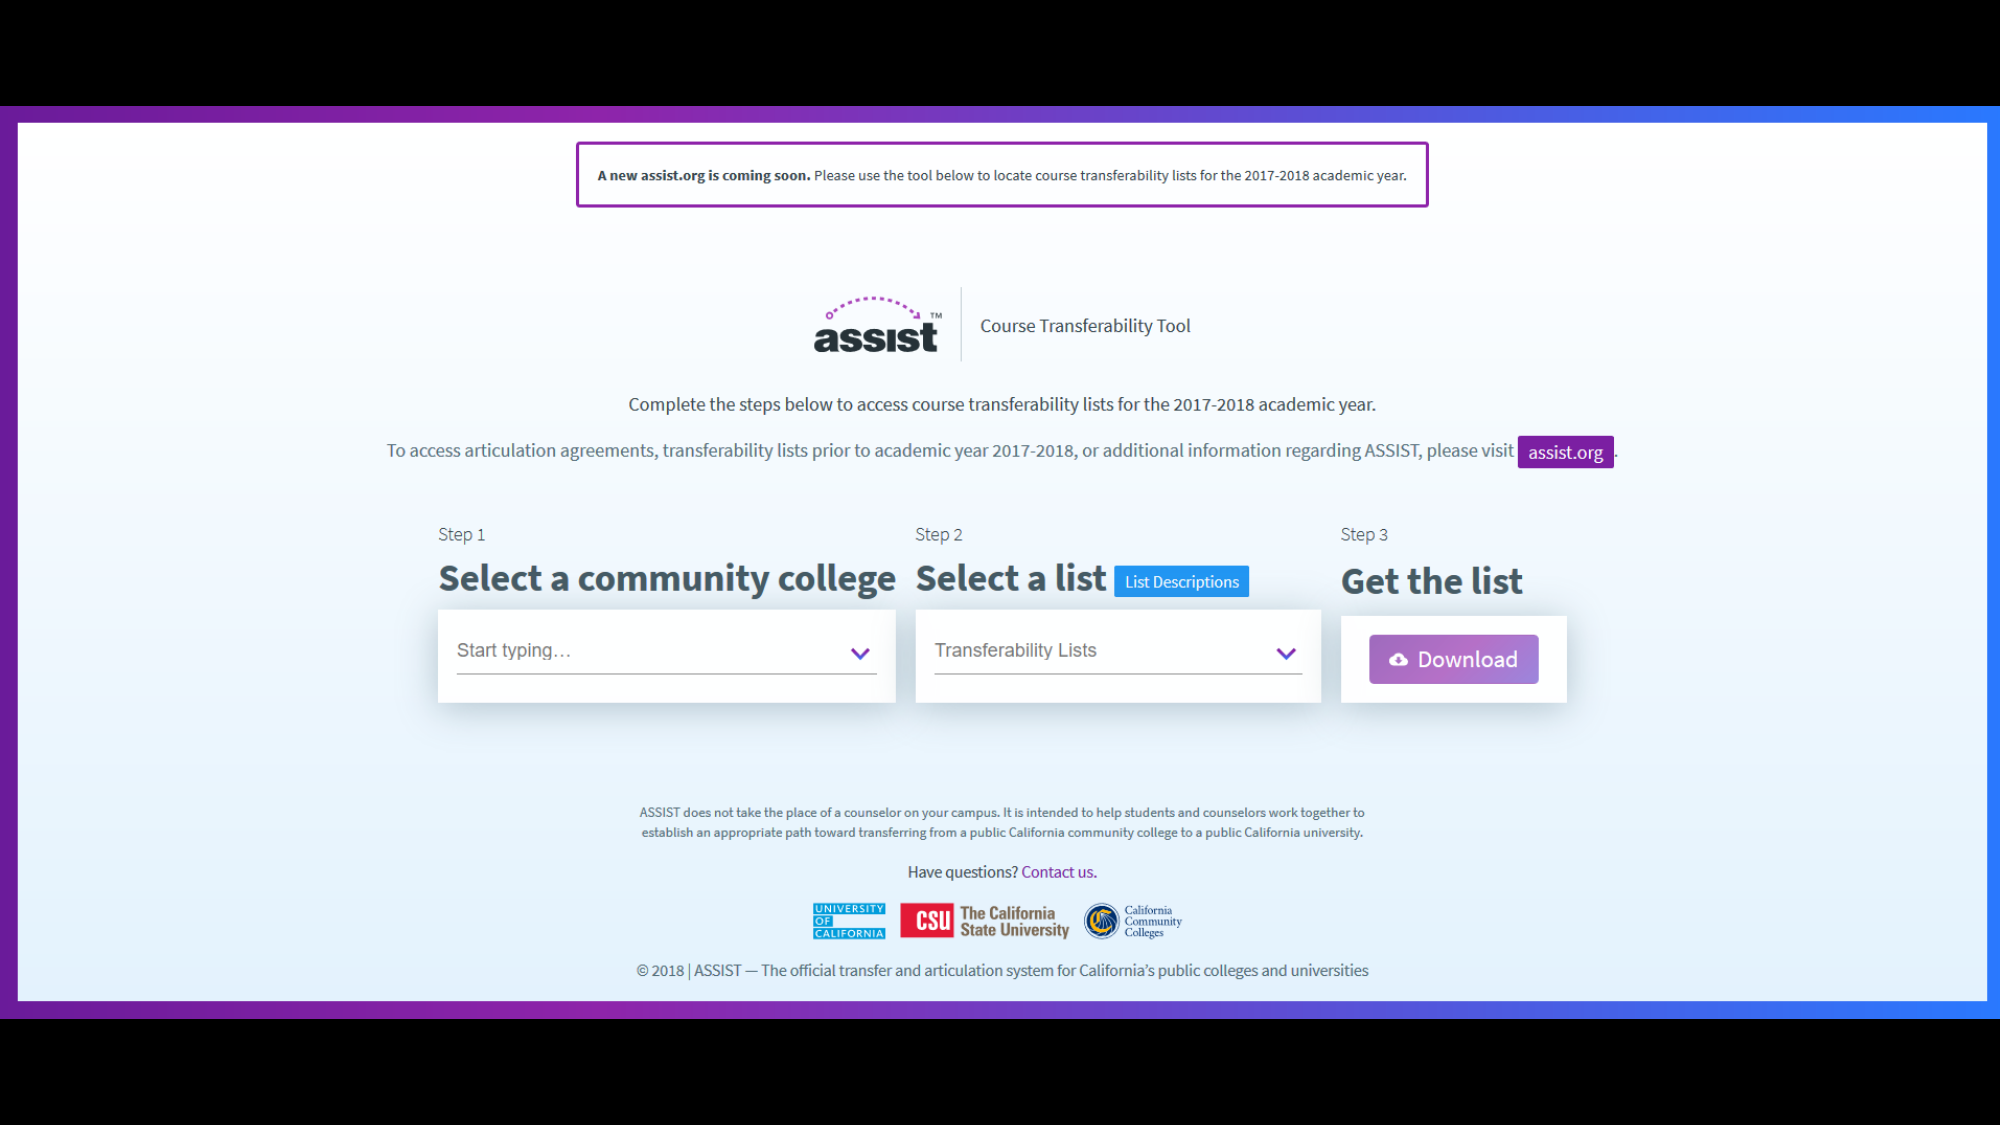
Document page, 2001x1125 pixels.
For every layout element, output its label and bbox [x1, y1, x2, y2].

picture [0, 106, 2000, 1019]
text_box [0, 1019, 2000, 1125]
text_box [0, 0, 2000, 106]
